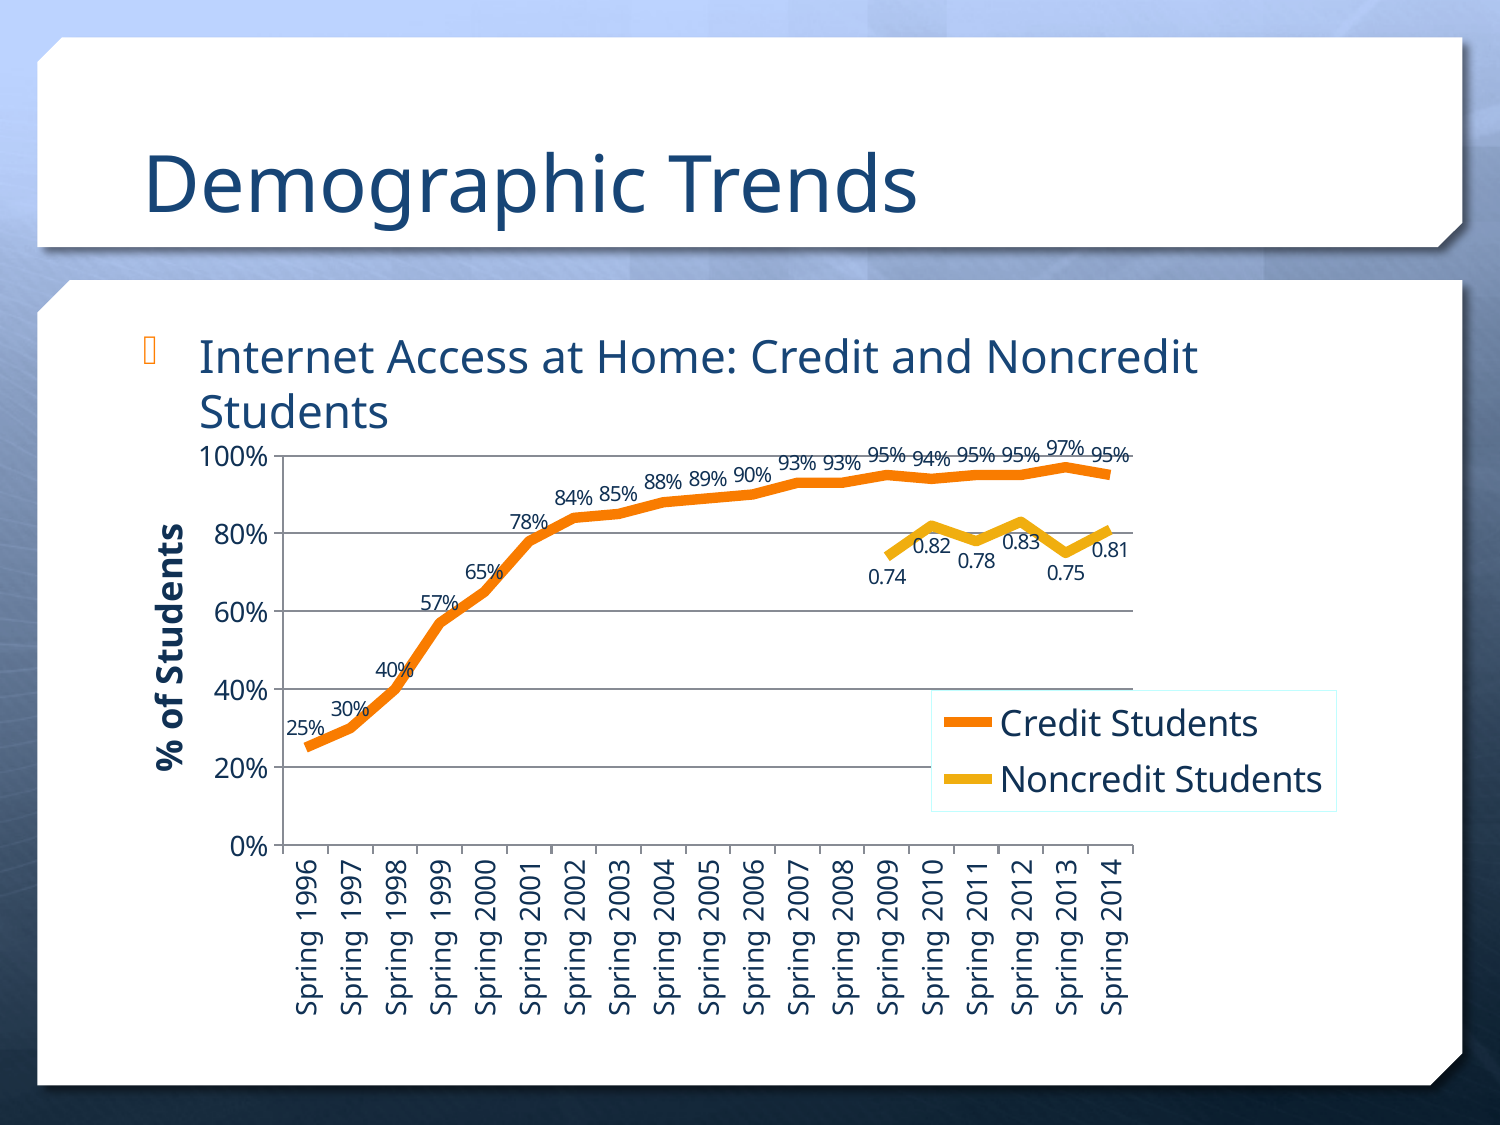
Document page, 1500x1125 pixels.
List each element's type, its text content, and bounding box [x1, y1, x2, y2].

chart [71, 425, 1439, 1031]
title Demographic Trends [127, 48, 1372, 236]
list Internet Access at Home: Credit and Noncredit Students [127, 319, 1372, 425]
